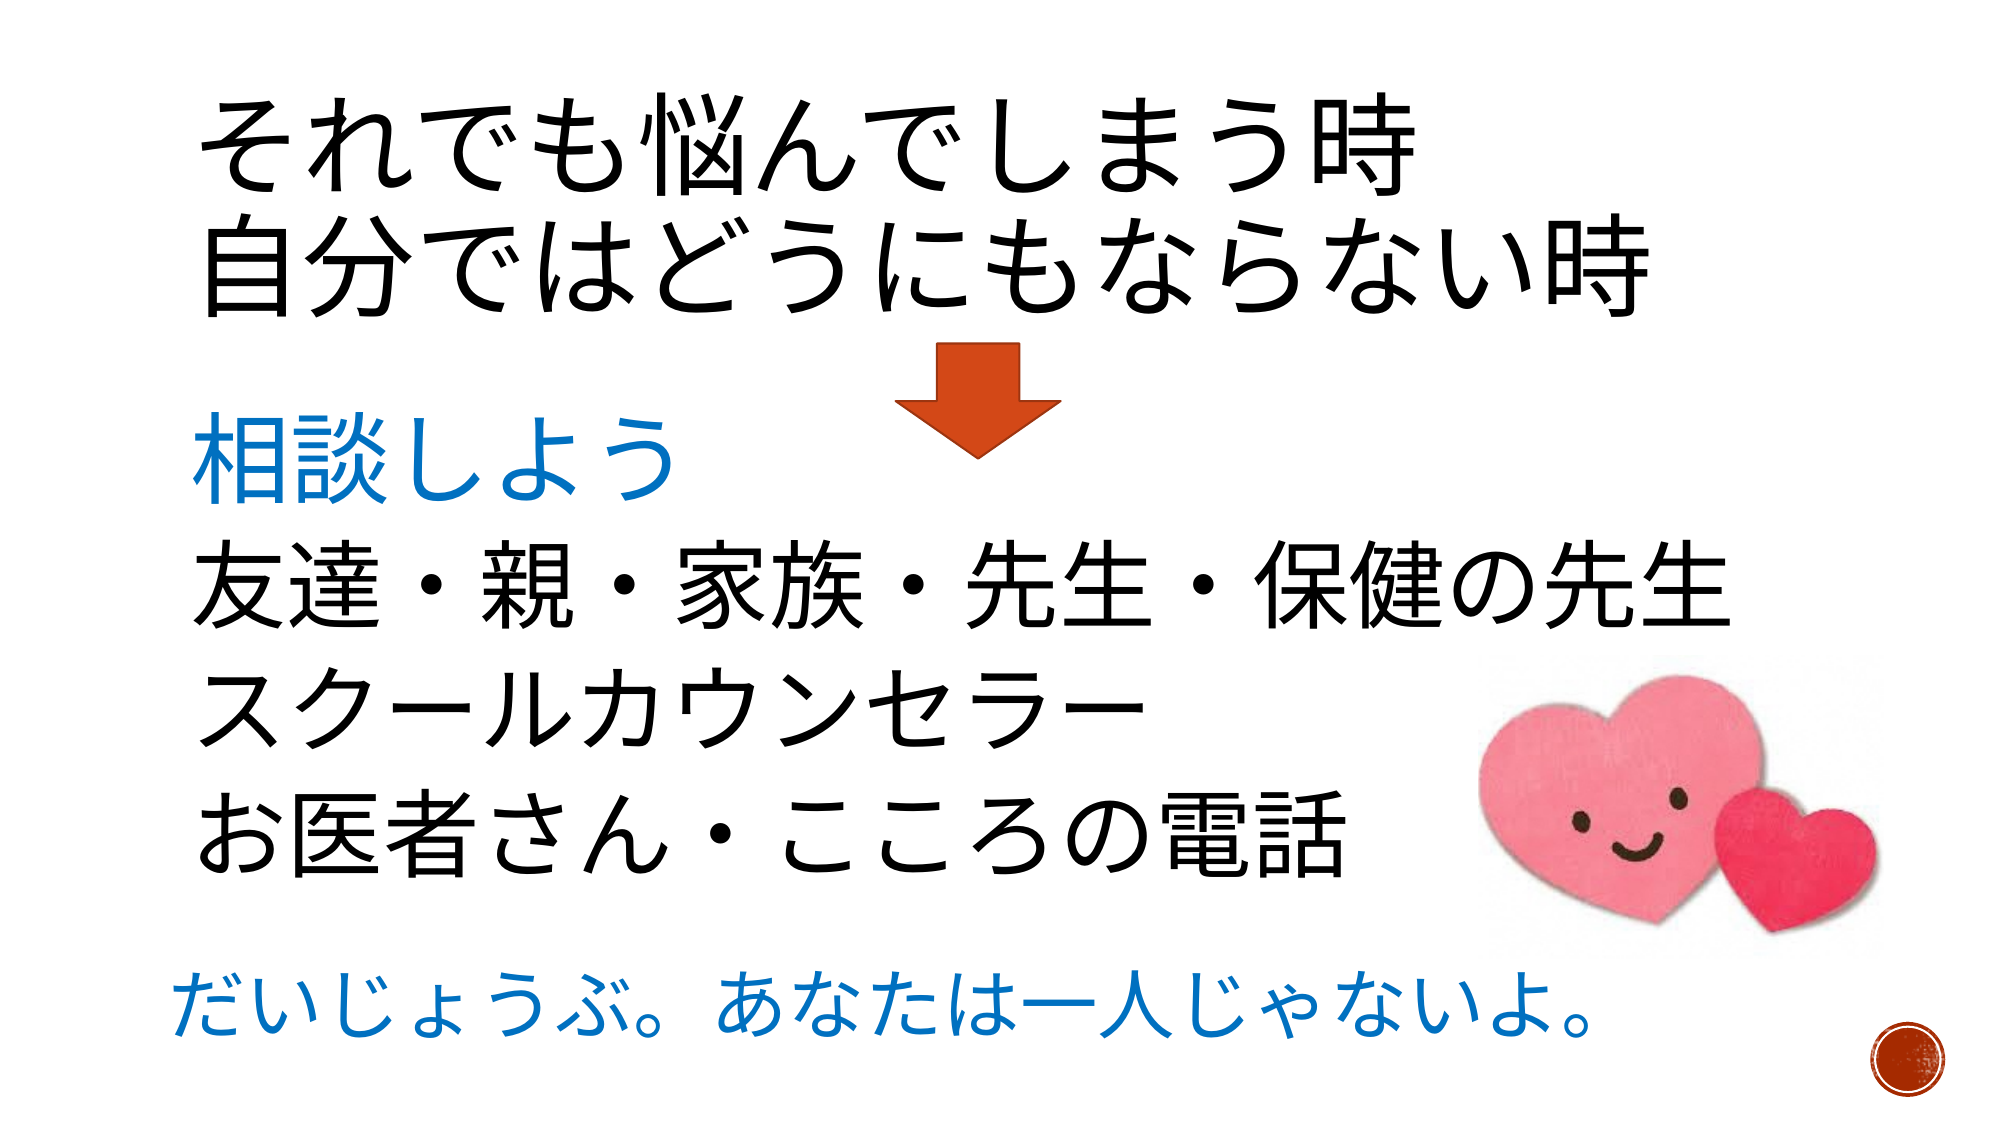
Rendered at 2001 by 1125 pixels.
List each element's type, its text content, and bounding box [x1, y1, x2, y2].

title それでも悩んでしまう時 自分ではどうにもならない時 [175, 79, 1826, 344]
text_box だいじょうぶ。あなたは一人じゃないよ。 [153, 958, 1804, 1059]
text_box [894, 342, 1062, 460]
picture [1478, 655, 1884, 959]
list 相談しよう 友達・親・家族・先生・保健の先生 スクールカウンセラー お医者さん・こころの電話 [175, 402, 1884, 899]
